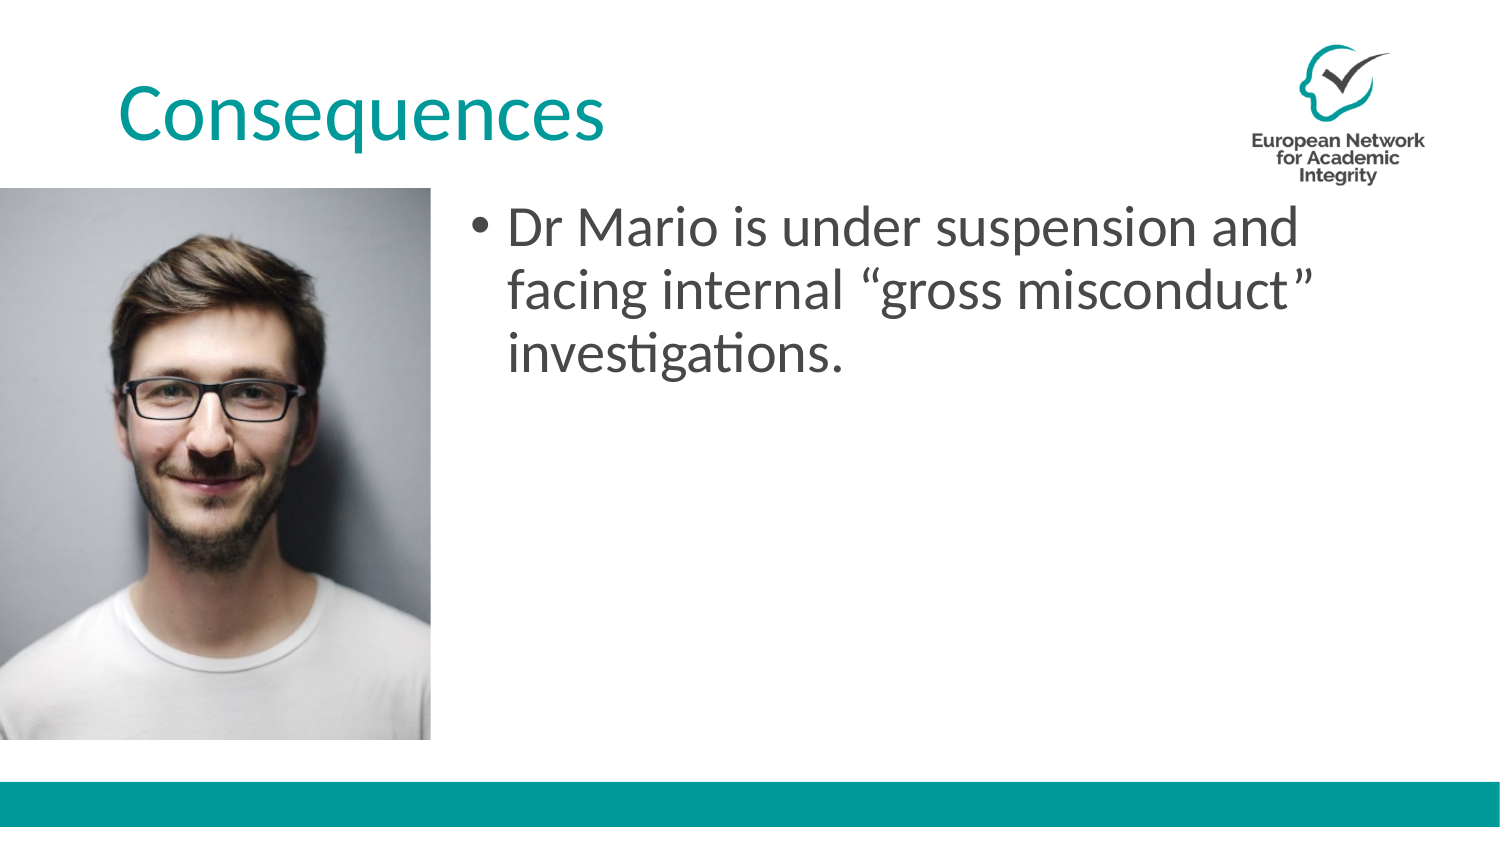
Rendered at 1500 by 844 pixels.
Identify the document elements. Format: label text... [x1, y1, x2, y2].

title Consequences [103, 44, 1238, 182]
list Dr Mario is under suspension and facing internal “gross misconduct” investigations. [455, 188, 1397, 760]
picture [1220, 14, 1457, 216]
picture [0, 188, 431, 740]
